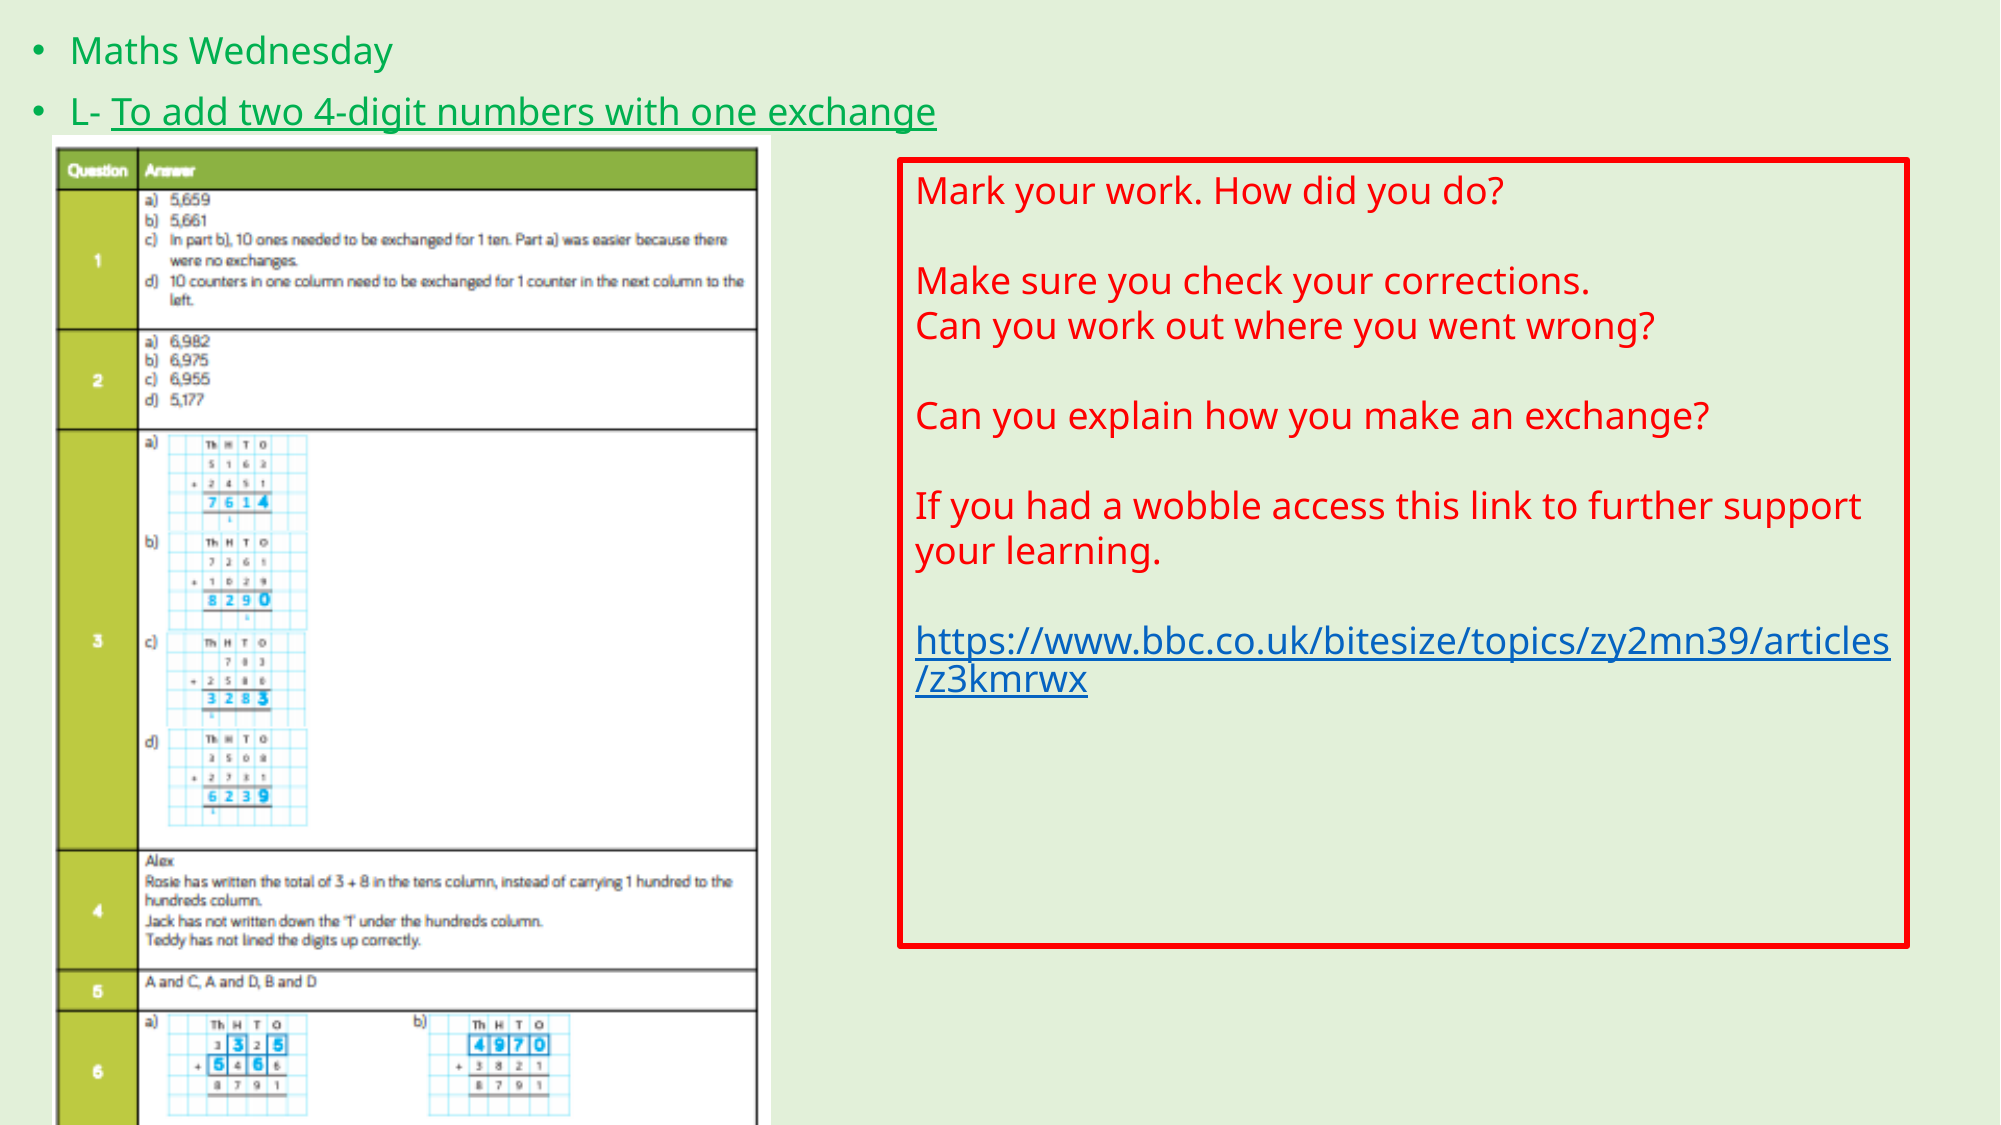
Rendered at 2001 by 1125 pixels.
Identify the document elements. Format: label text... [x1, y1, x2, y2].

text_box Mark your work. How did you do? Make sure you check your corrections. Can you work out where you went wrong? Can you explain how you make an exchange? If you had a wobble access this link to further support your learning. https://www.bbc.co.uk/bitesize/topics/zy2mn39/articles/z3kmrwx [900, 296, 1908, 946]
picture [51, 135, 771, 1125]
text_box Maths Wednesday L- To add two 4-digit numbers with one exchange [17, 24, 1928, 296]
